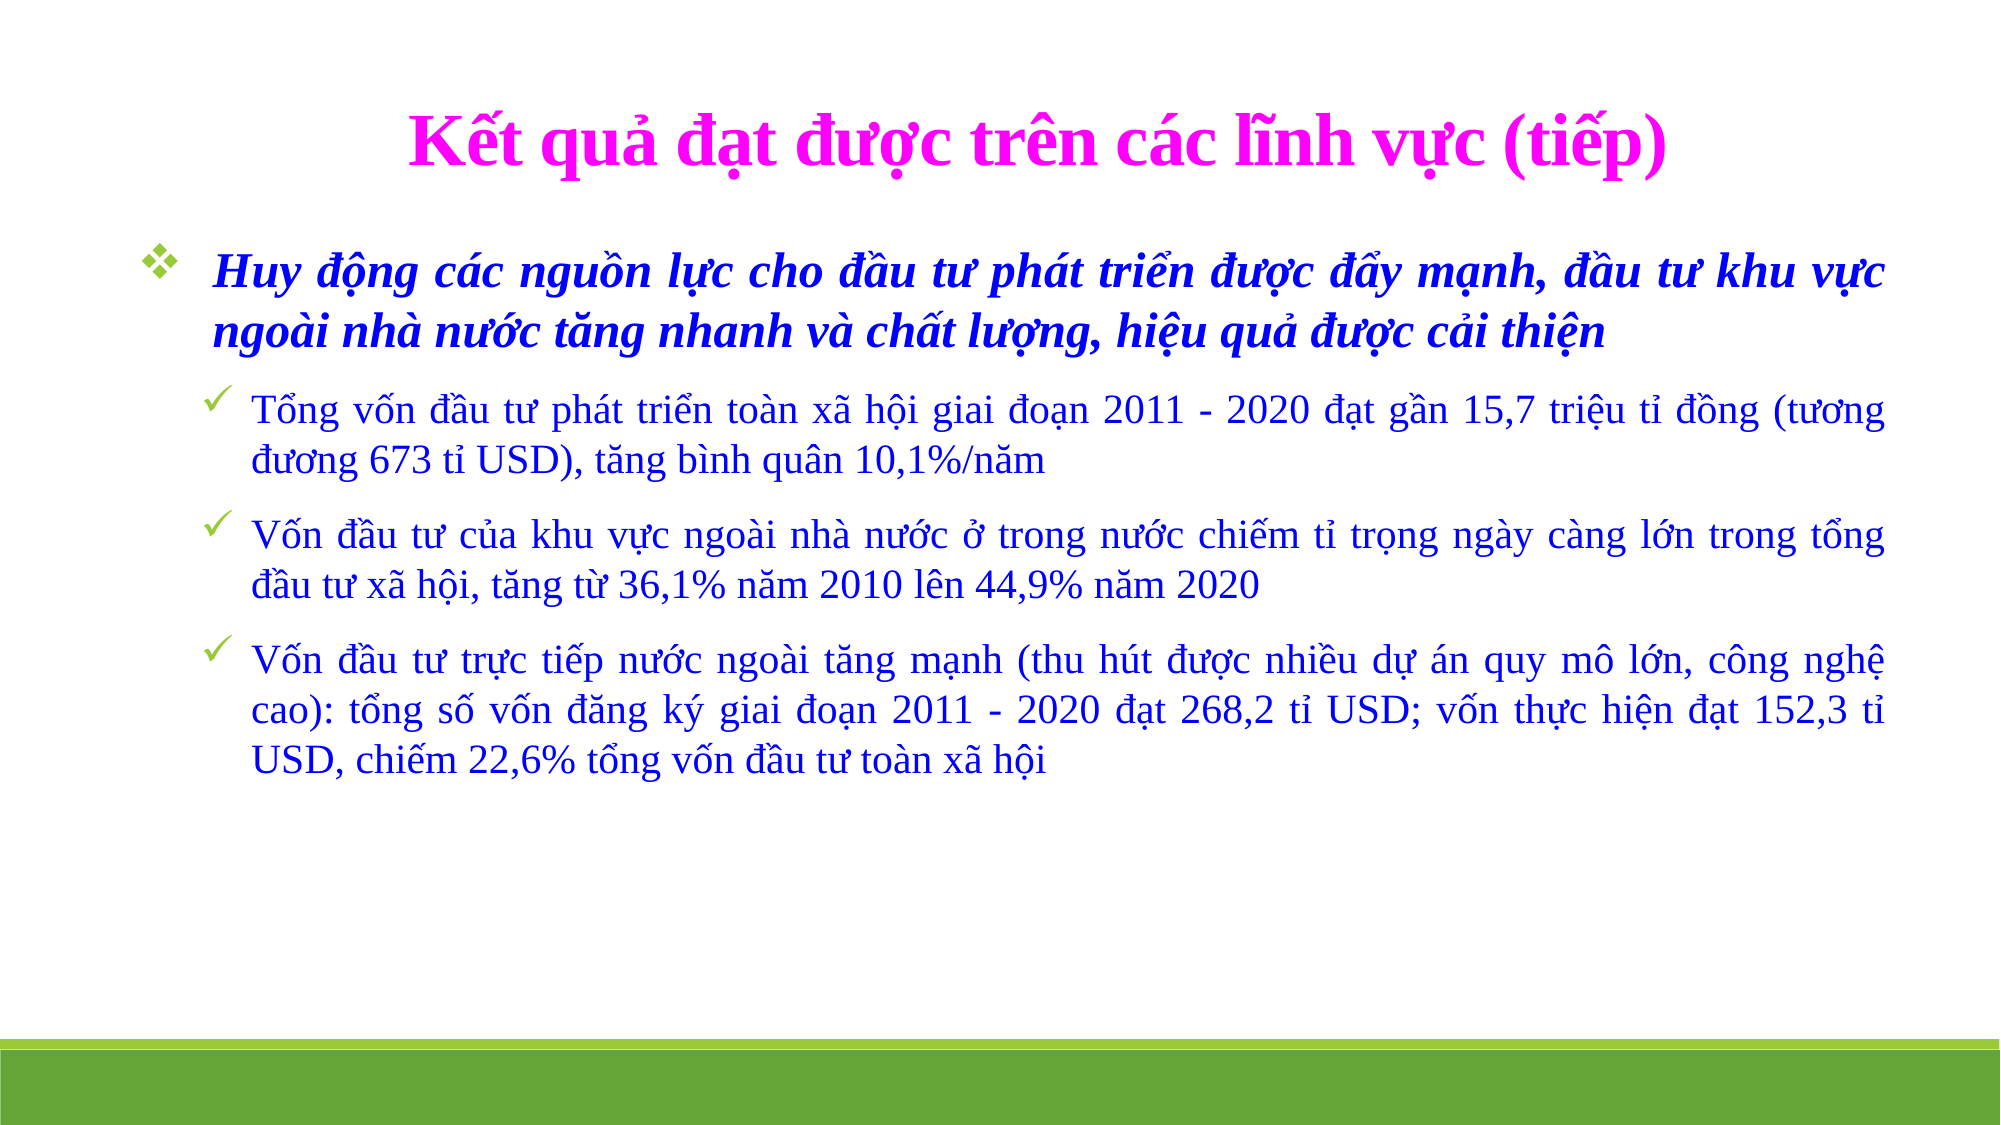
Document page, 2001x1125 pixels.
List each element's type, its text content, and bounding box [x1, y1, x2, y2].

list Huy động các nguồn lực cho đầu tư phát triển được đẩy mạnh, đầu tư khu vực ngoài nhà nước tăng nhanh và chất lượng, hiệu quả được cải thiện Tổng vốn đầu tư phát triển toàn xã hội giai đoạn 2011 - 2020 đạt gần 15,7 triệu tỉ đồng (tương đương 673 tỉ USD), tăng bình quân 10,1%/năm Vốn đầu tư của khu vực ngoài nhà nước ở trong nước chiếm tỉ trọng ngày càng lớn trong tổng đầu tư xã hội, tăng từ 36,1% năm 2010 lên 44,9% năm 2020 Vốn đầu tư trực tiếp nước ngoài tăng mạnh (thu hút được nhiều dự án quy mô lớn, công nghệ cao): tổng số vốn đăng ký giai đoạn 2011 - 2020 đạt 268,2 tỉ USD; vốn thực hiện đạt 152,3 tỉ USD, chiếm 22,6% tổng vốn đầu tư toàn xã hội [137, 229, 1887, 1003]
title Kết quả đạt được trên các lĩnh vực (tiếp) [358, 63, 1719, 189]
